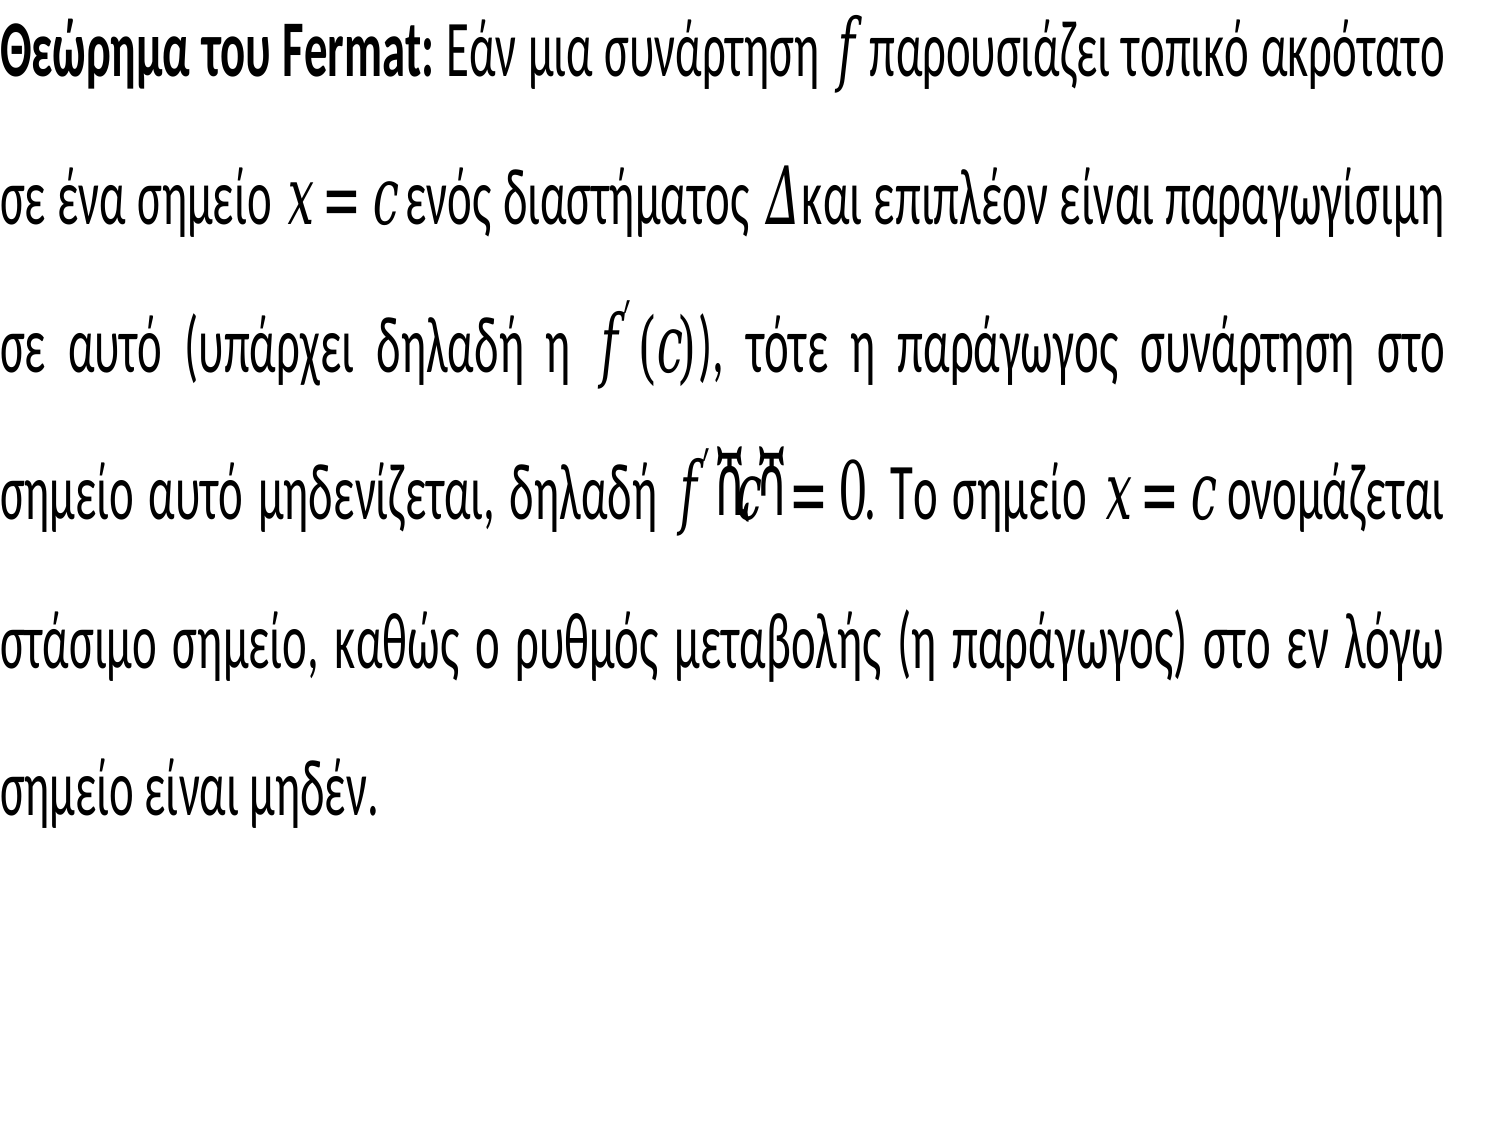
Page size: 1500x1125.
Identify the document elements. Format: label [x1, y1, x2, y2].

picture [0, 0, 1500, 950]
